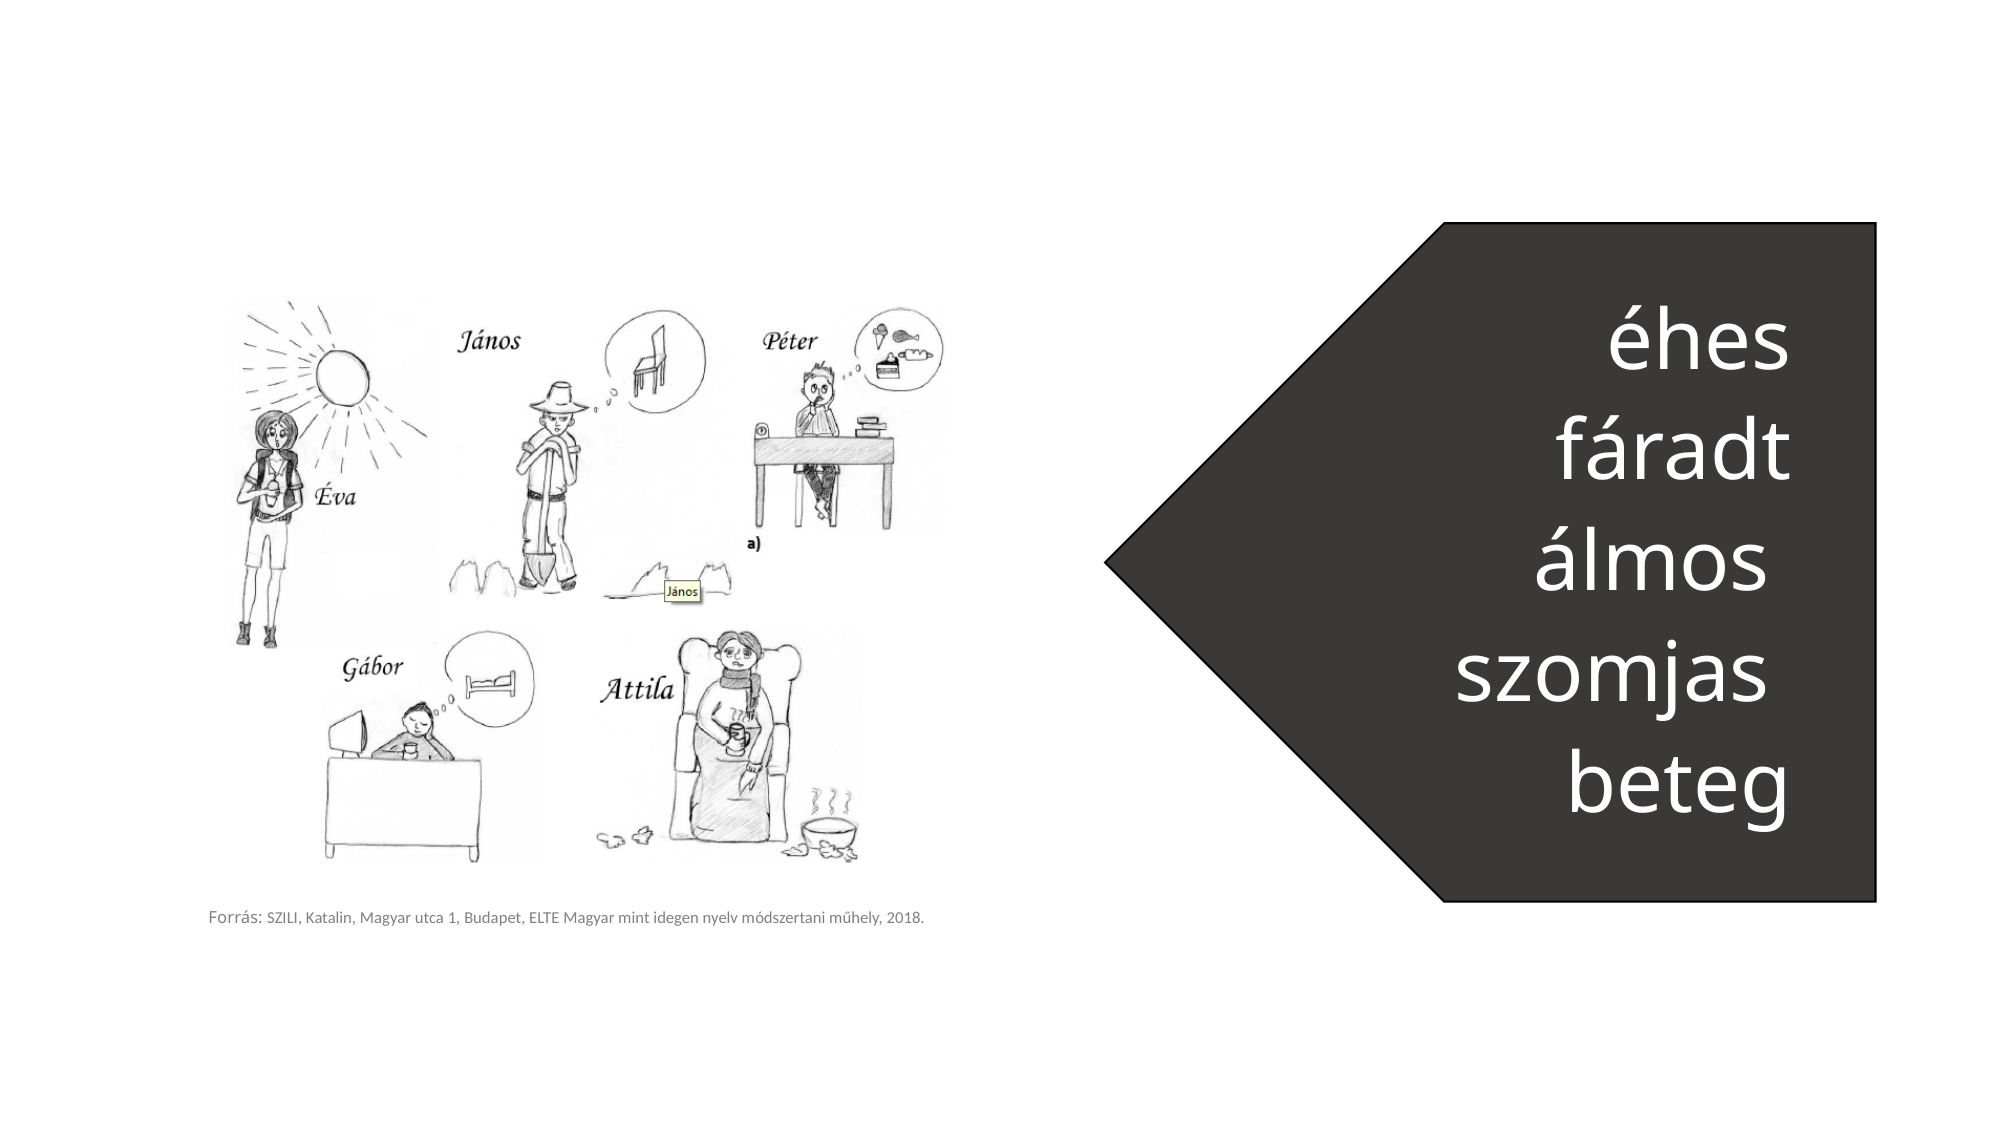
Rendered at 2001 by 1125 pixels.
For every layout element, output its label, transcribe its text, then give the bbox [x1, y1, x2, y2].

text_box [1377, 222, 1877, 903]
picture [159, 289, 1037, 879]
text_box [1103, 314, 1352, 811]
text_box éhes fáradt álmos szomjas beteg [1352, 289, 1807, 878]
text_box Forrás: SZILI, Katalin, Magyar utca 1, Budapet, ELTE Magyar mint idegen nyelv módszertani műhely, 2018. [0, 901, 1254, 959]
